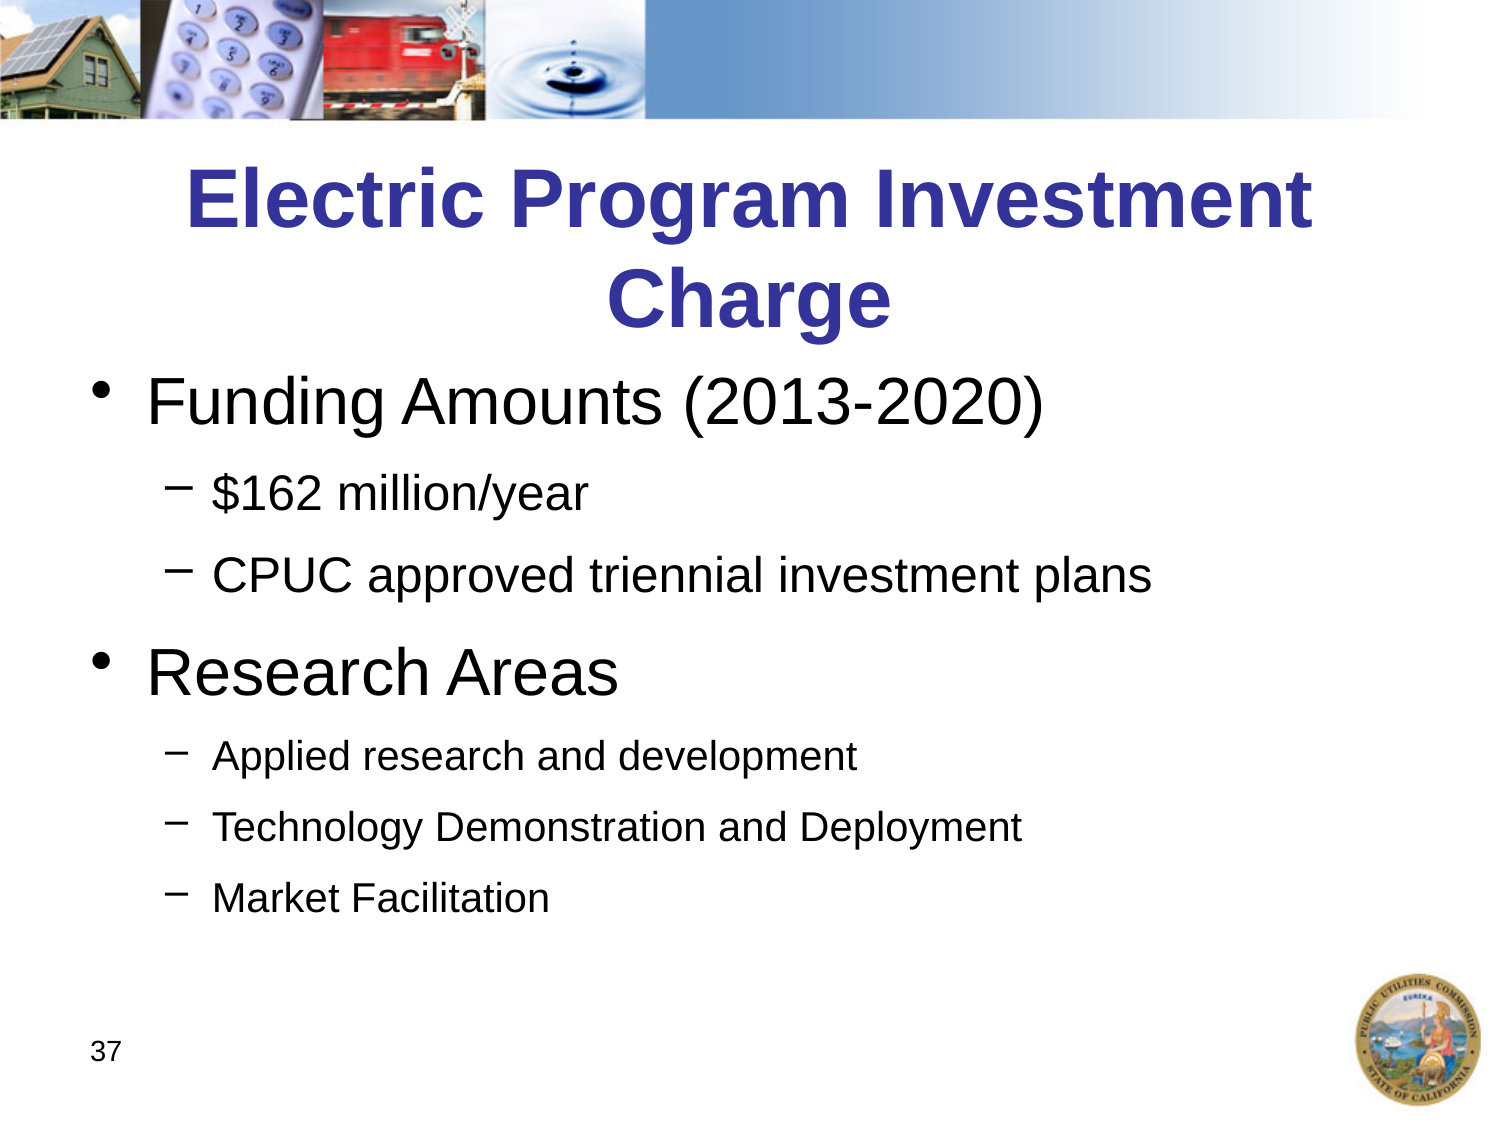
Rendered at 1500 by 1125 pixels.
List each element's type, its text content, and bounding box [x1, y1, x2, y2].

picture [0, 0, 1500, 1125]
title Electric Program Investment Charge [75, 149, 1425, 338]
slide_number 37 [74, 1024, 351, 1103]
list Funding Amounts (2013-2020) $162 million/year CPUC approved triennial investment plans Research Areas Applied research and development Technology Demonstration and Deployment Market Facilitation [75, 350, 1425, 1018]
